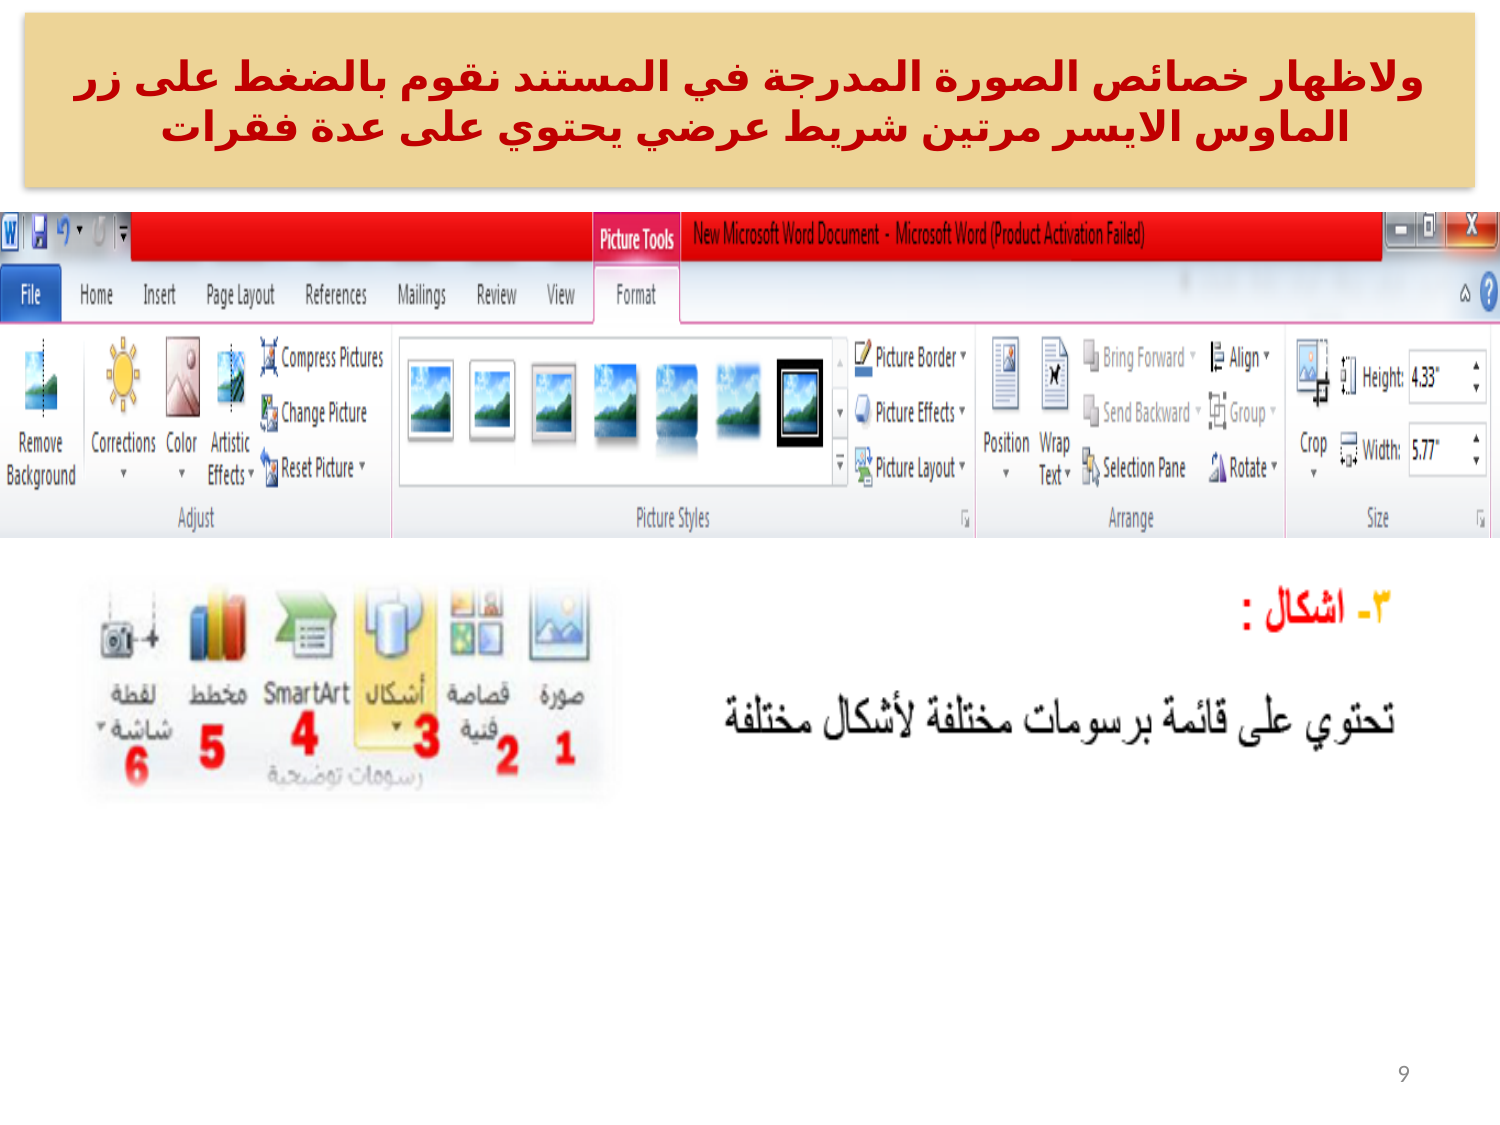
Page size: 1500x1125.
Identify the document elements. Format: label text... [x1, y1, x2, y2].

slide_number 9 [1074, 1042, 1425, 1103]
picture [0, 212, 1500, 538]
text_box ولاظهار خصائص الصورة المدرجة في المستند نقوم بالضغط على زر الماوس الايسر مرتين شريط عرضي يحتوي على عدة فقرات [24, 12, 1475, 188]
picture [74, 558, 1429, 813]
